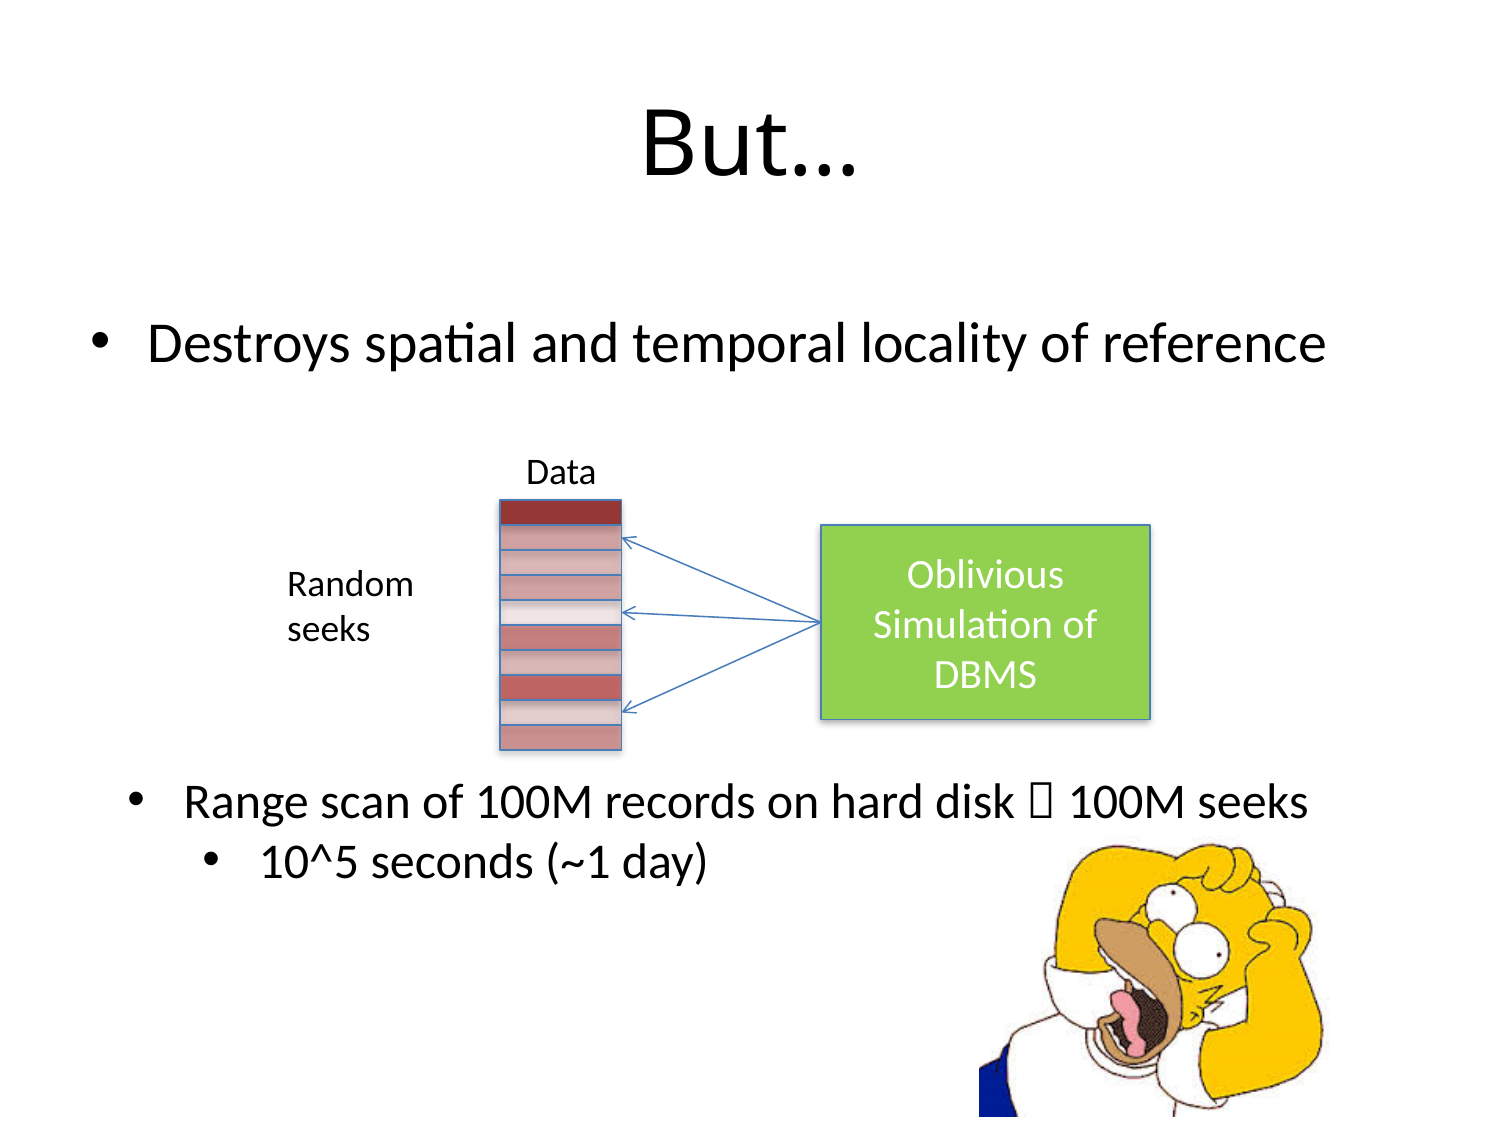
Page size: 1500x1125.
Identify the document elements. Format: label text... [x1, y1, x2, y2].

text_box [499, 499, 622, 524]
list Destroys spatial and temporal locality of reference [75, 262, 1425, 463]
text_box [499, 649, 615, 674]
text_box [621, 622, 822, 713]
text_box [499, 674, 615, 699]
text_box [499, 574, 615, 599]
text_box Range scan of 100M records on hard disk  100M seeks 10^5 seconds (~1 day) [112, 761, 1463, 896]
text_box [499, 699, 622, 724]
text_box [499, 624, 615, 649]
picture [979, 834, 1355, 1117]
text_box [499, 599, 615, 624]
text_box [499, 524, 622, 549]
text_box Oblivious Simulation of DBMS [820, 524, 1151, 720]
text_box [621, 612, 822, 622]
text_box Random seeks [272, 551, 475, 657]
text_box Data [511, 439, 612, 500]
text_box [499, 549, 615, 574]
title But… [75, 45, 1425, 233]
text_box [621, 537, 822, 612]
text_box [499, 724, 622, 751]
